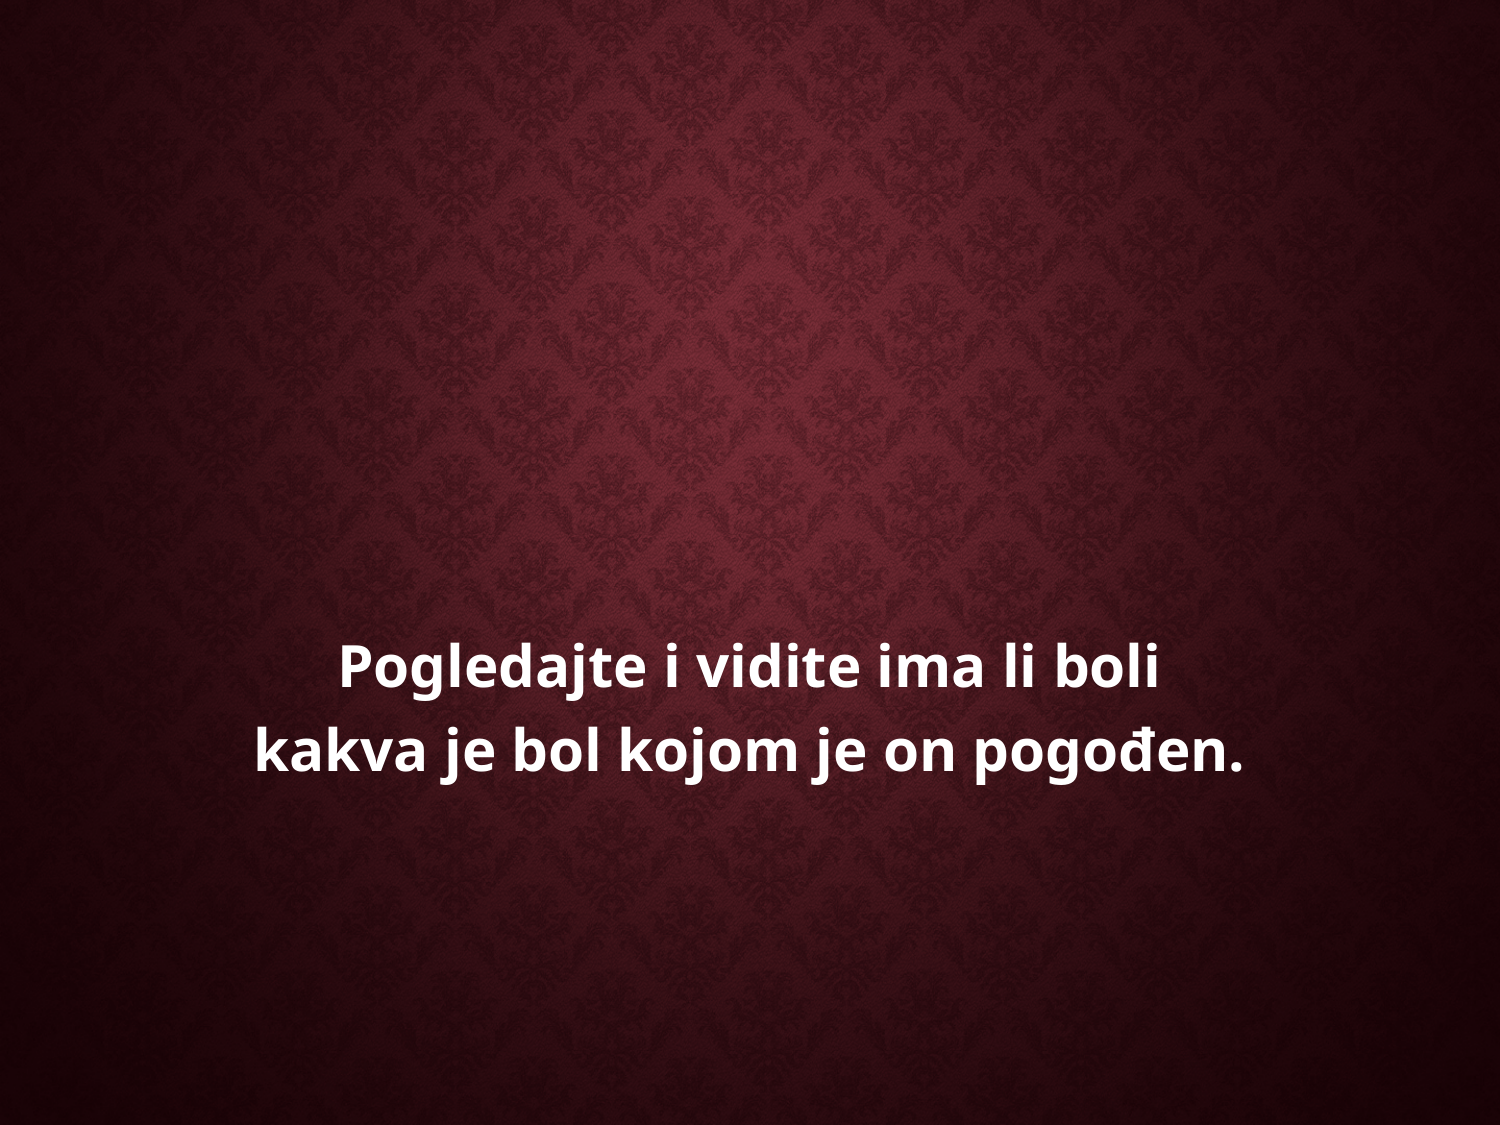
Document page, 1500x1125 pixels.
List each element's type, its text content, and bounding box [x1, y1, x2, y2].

list Pogledajte i vidite ima li boli kakva je bol kojom je on pogođen. [112, 608, 1387, 1003]
